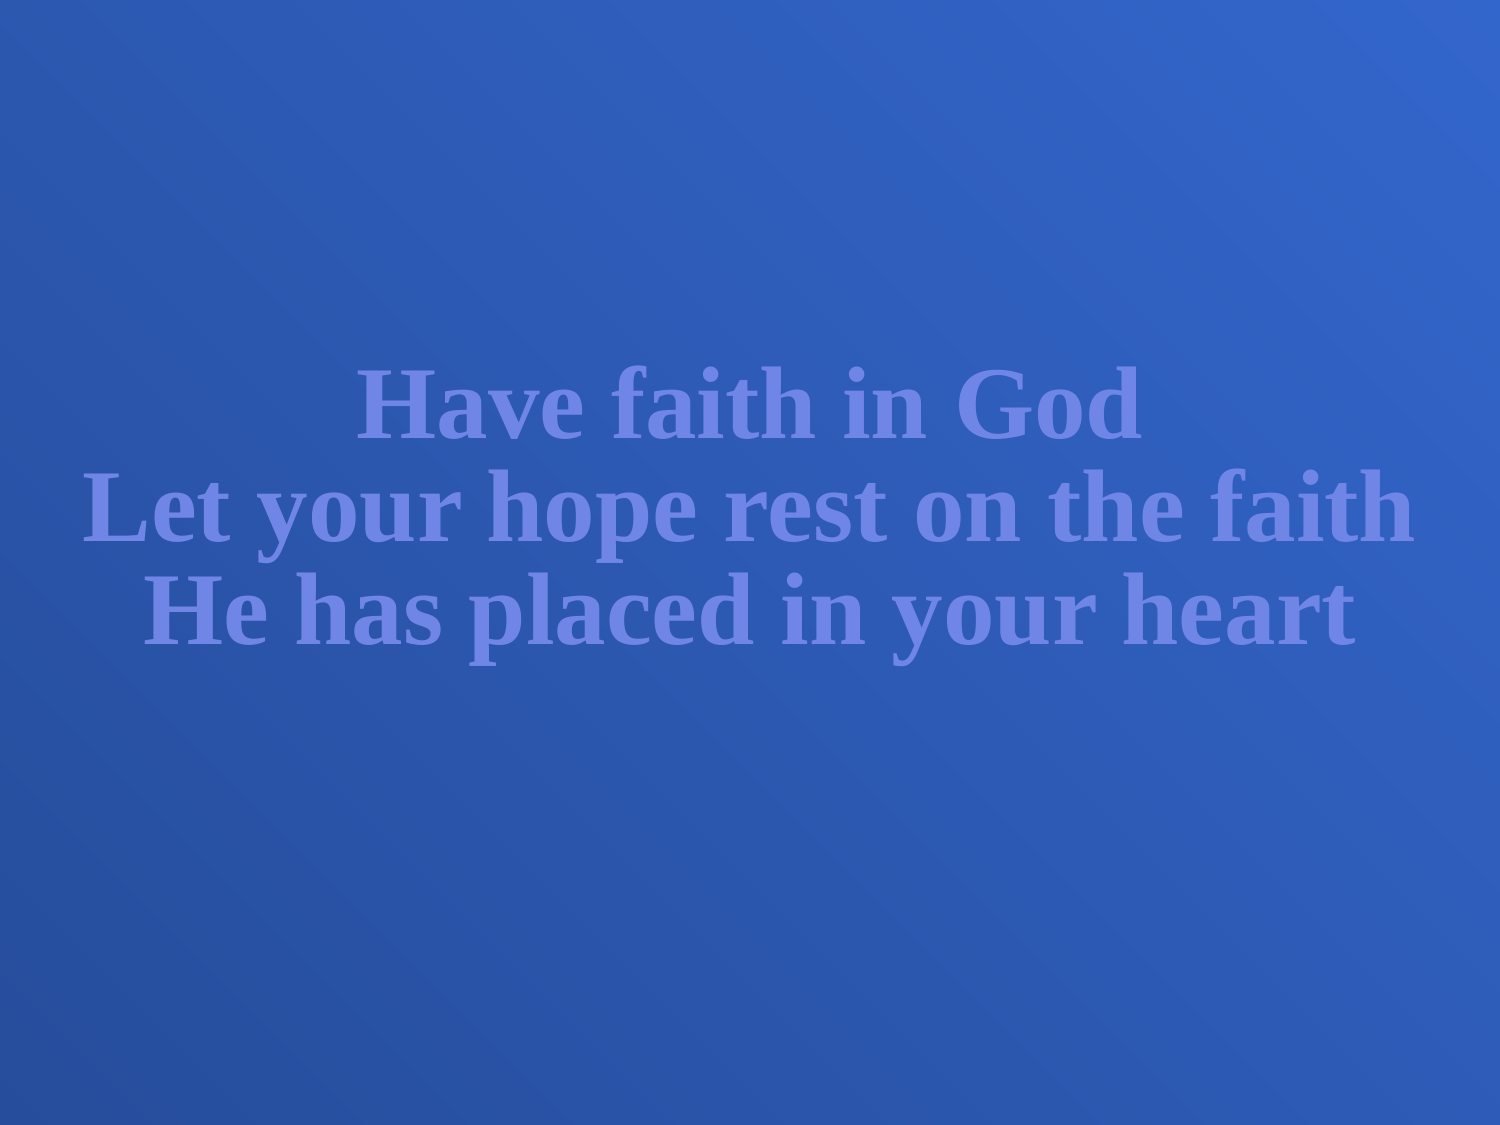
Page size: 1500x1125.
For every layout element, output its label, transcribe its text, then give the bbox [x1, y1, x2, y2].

text_box Have faith in God Let your hope rest on the faith He has placed in your heart [0, 348, 1500, 673]
